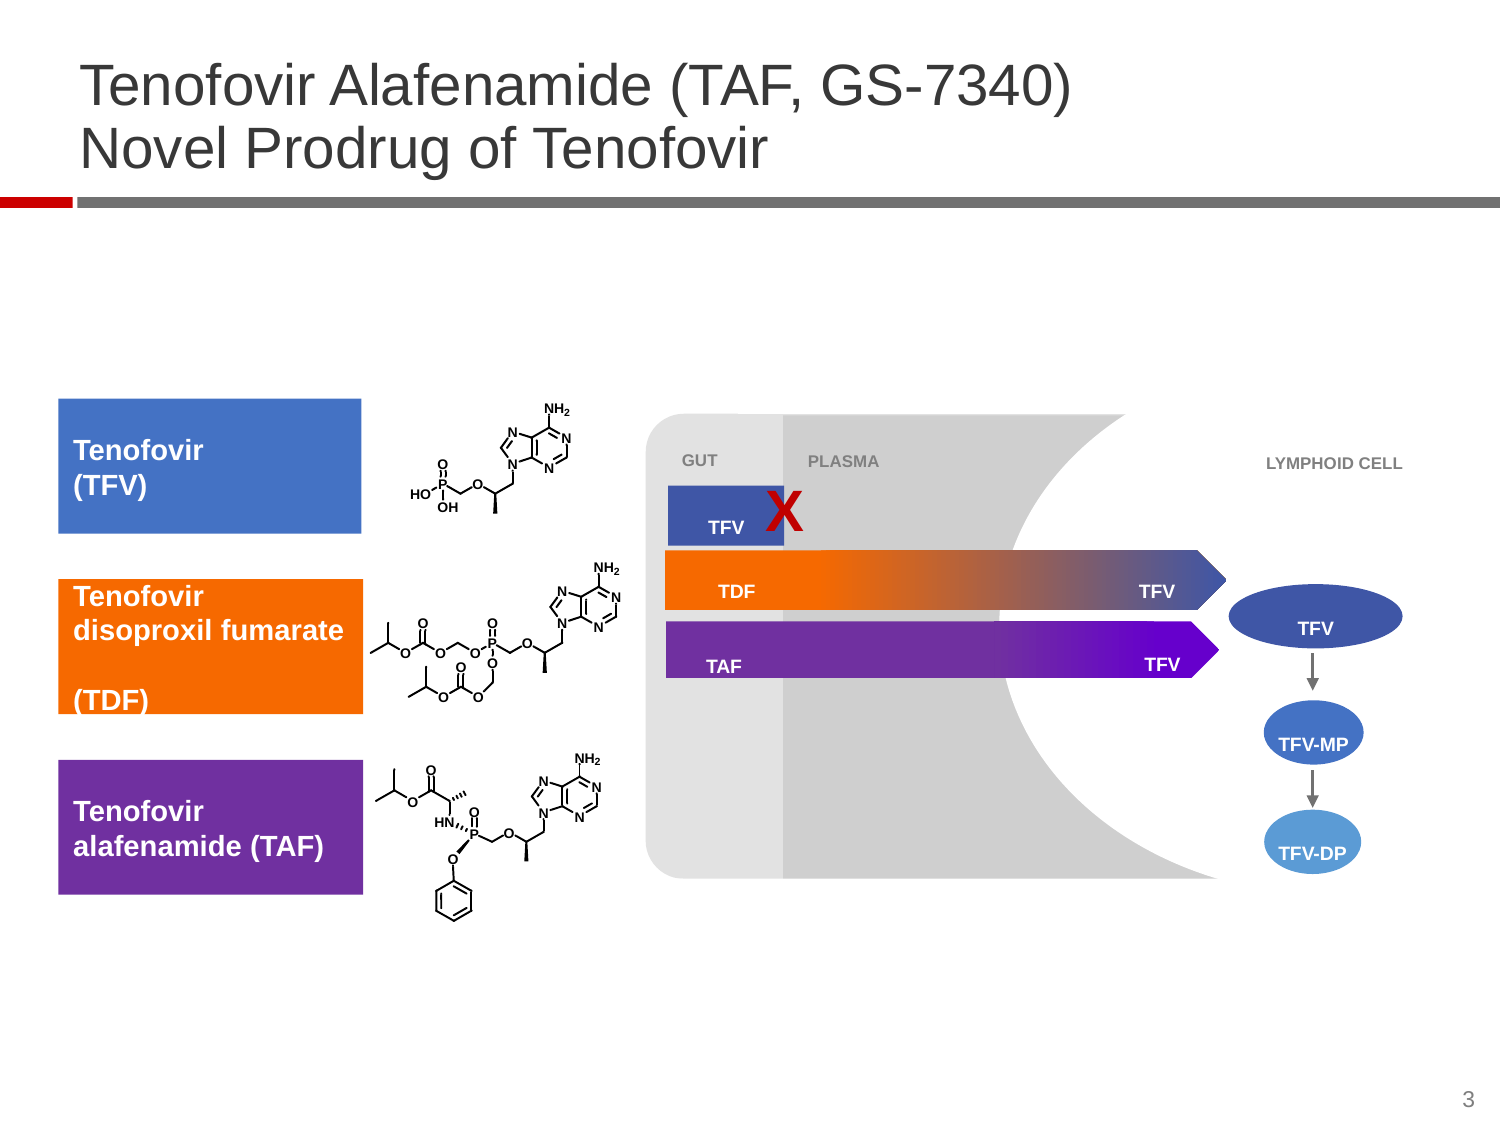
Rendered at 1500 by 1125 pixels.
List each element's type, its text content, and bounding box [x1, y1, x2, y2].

title Tenofovir Alafenamide (TAF, GS-7340) Novel Prodrug of Tenofovir [79, 70, 1430, 182]
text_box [645, 238, 1500, 1018]
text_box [374, 750, 607, 928]
slide_number 3 [1434, 1084, 1475, 1113]
text_box Tenofovir alafenamide (TAF) [56, 758, 365, 897]
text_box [408, 400, 576, 518]
text_box Tenofovir (TFV) [56, 397, 363, 536]
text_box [368, 561, 625, 708]
text_box Tenofovir disoproxil fumarate (TDF) [56, 577, 365, 716]
